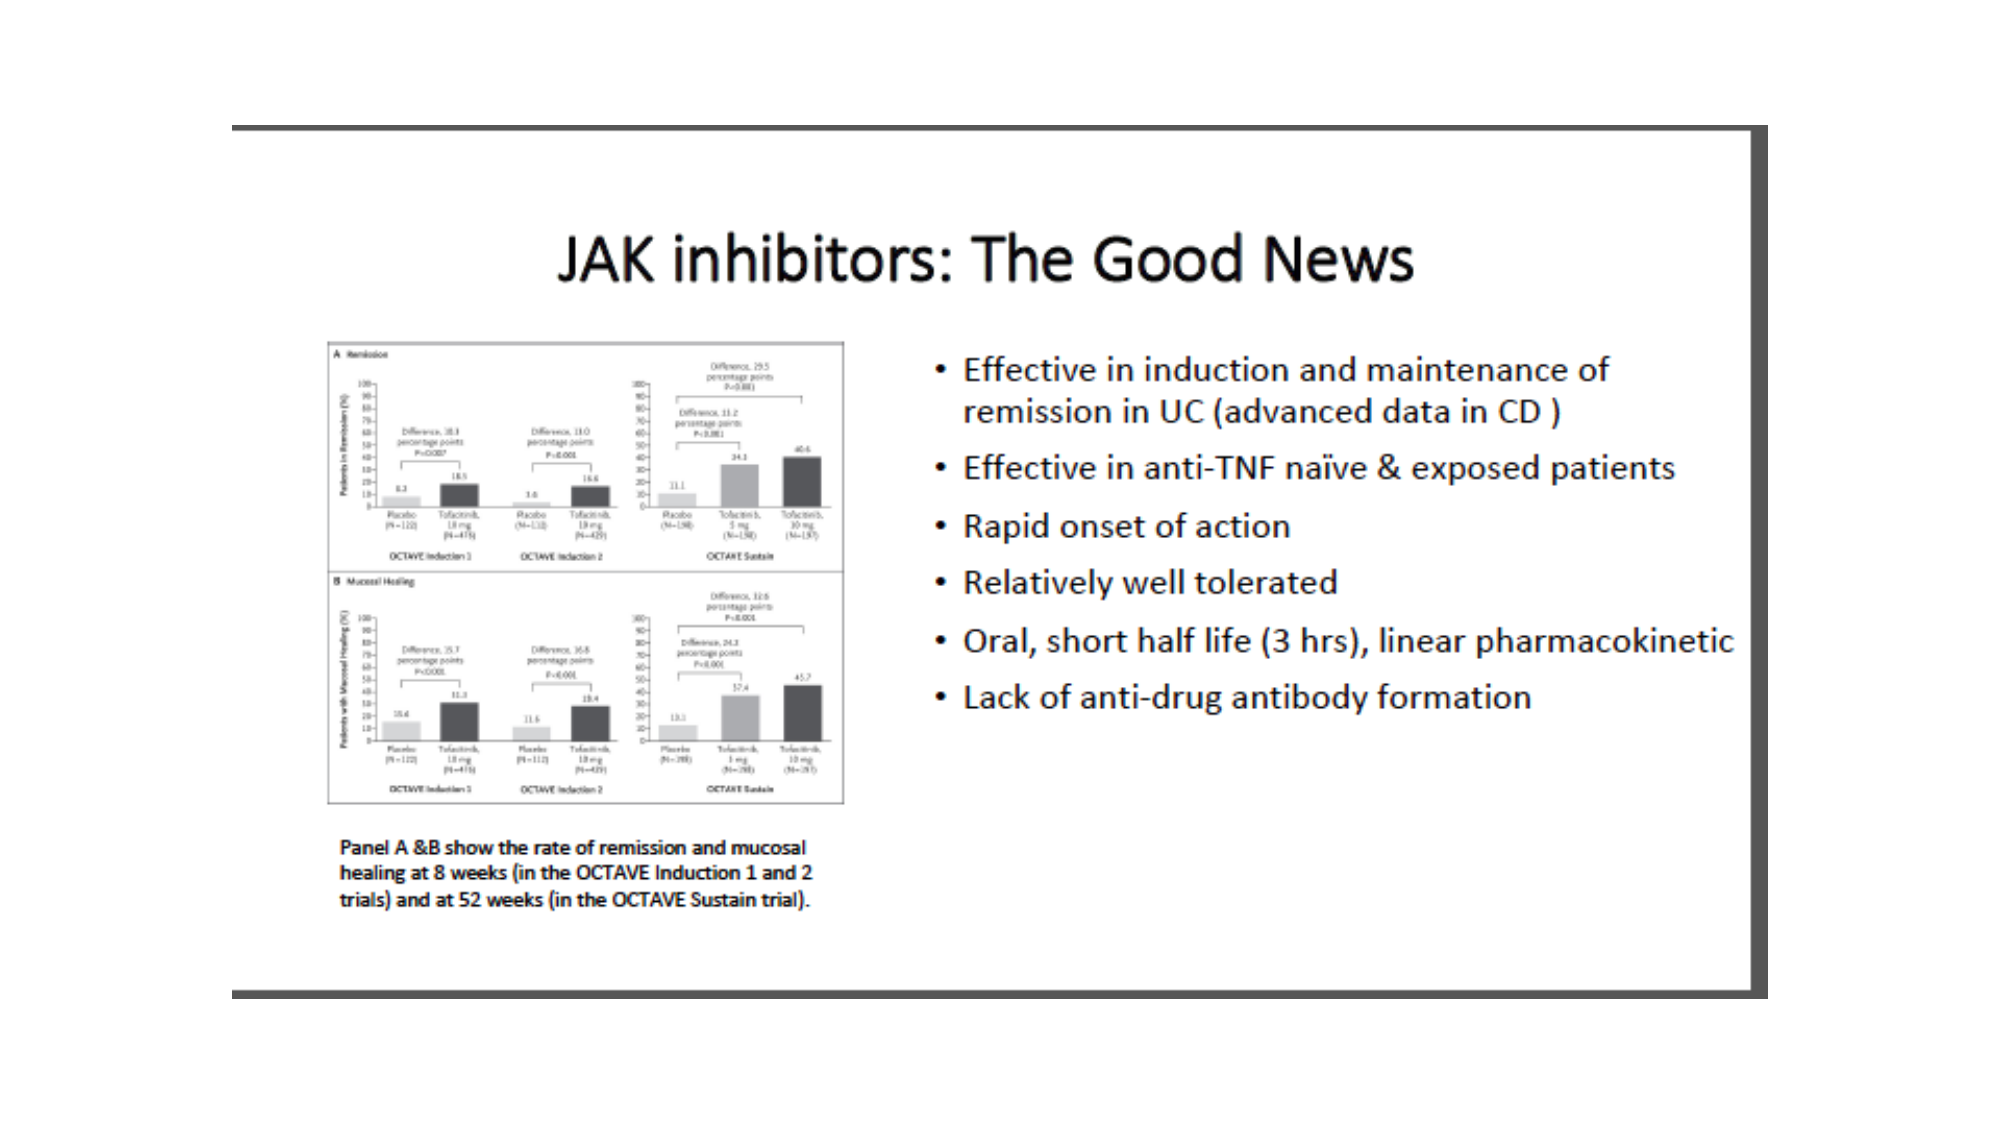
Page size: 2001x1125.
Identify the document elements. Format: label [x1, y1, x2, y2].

picture [232, 125, 1768, 999]
